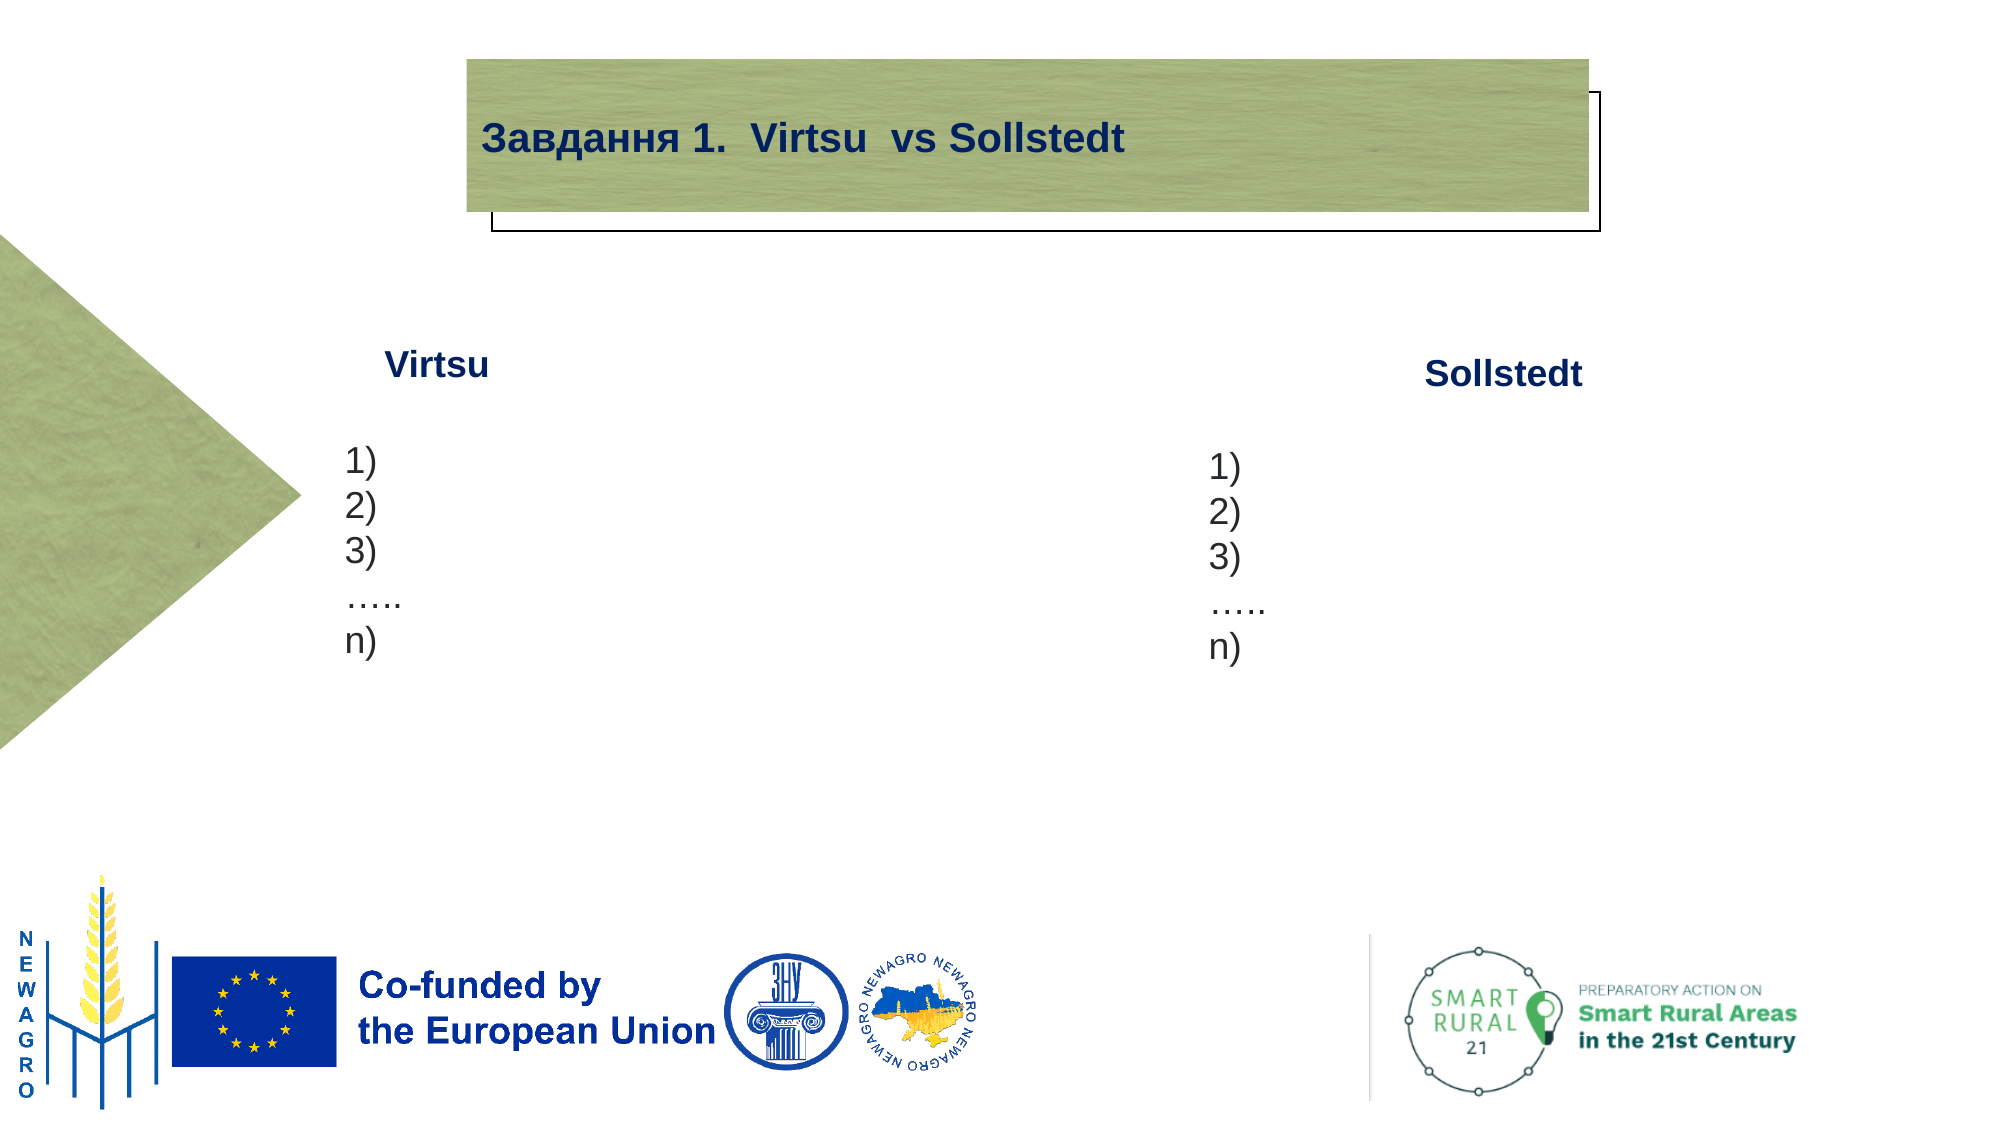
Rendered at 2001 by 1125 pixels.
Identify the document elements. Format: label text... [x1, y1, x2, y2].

text_box [0, 232, 304, 752]
text_box 1) 2) 3) ….. n) [329, 429, 1330, 669]
text_box Завдання 1. Virtsu vs Sollstedt [466, 58, 1590, 213]
text_box Sollstedt [1409, 341, 2000, 402]
text_box Virtsu [369, 332, 1370, 393]
picture [1369, 934, 1817, 1101]
text_box [491, 91, 1601, 232]
picture [10, 867, 984, 1115]
text_box 1) 2) 3) ….. n) [1193, 434, 2000, 720]
